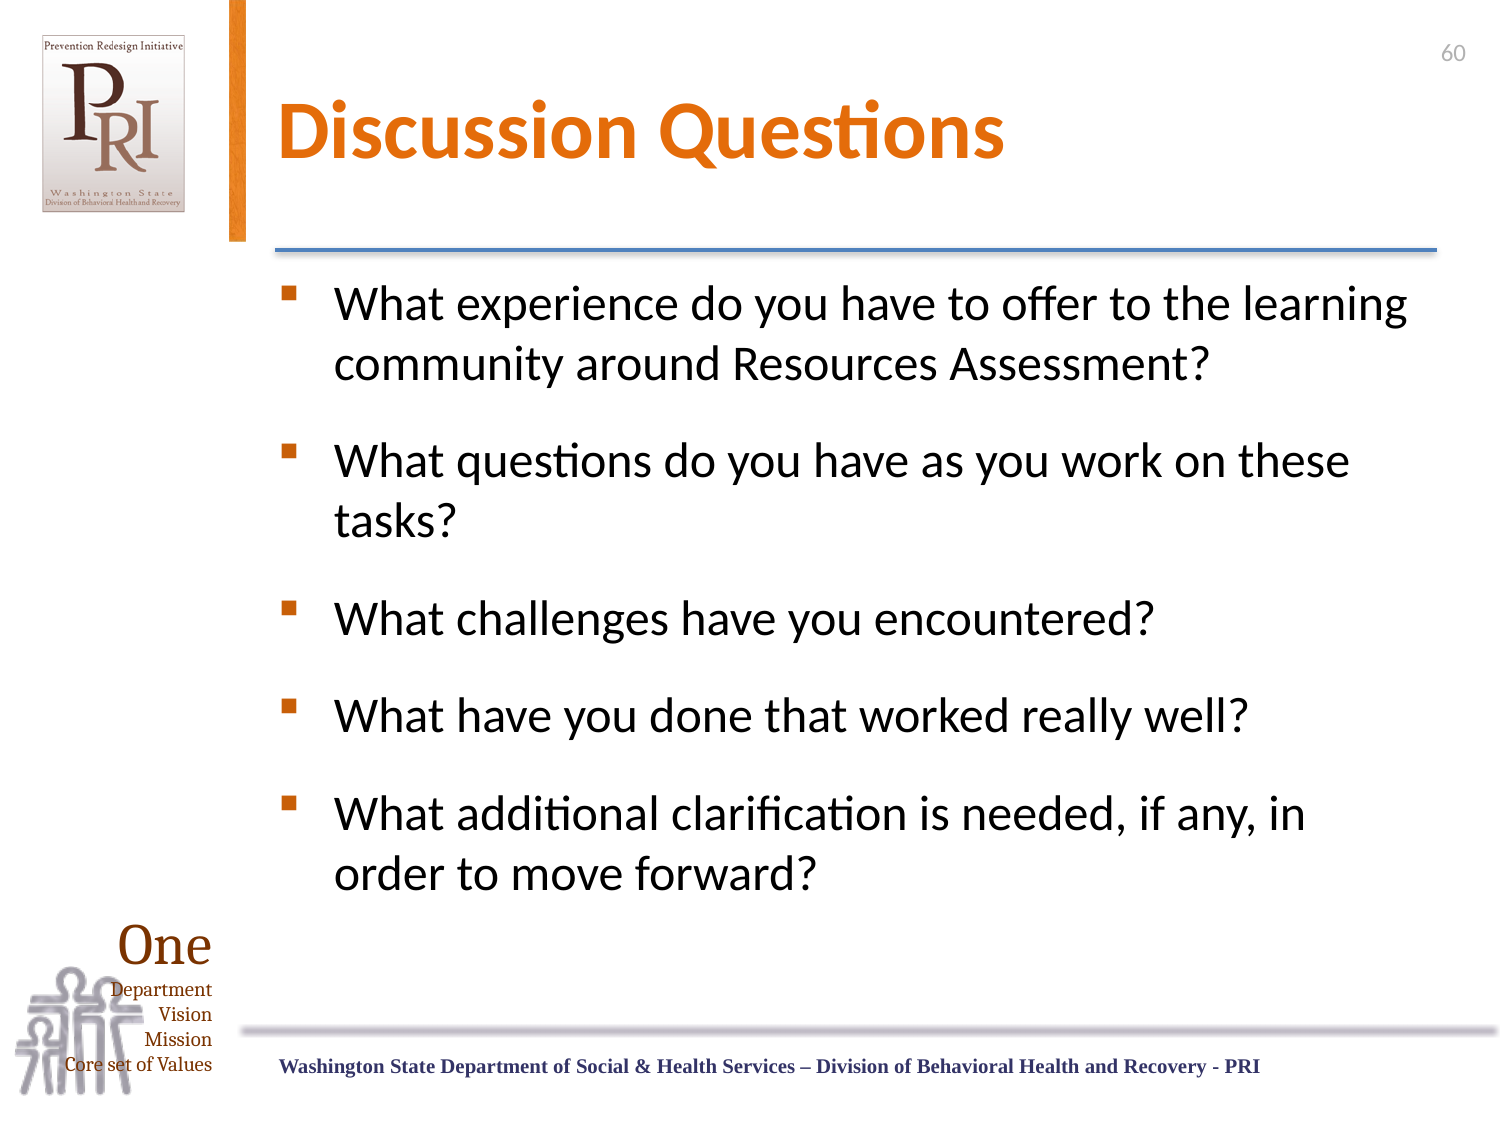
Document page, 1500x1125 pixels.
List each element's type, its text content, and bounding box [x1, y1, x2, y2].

list What experience do you have to offer to the learning community around Resources Assessment? What questions do you have as you work on these tasks? What challenges have you encountered? What have you done that worked really well? What additional clarification is needed, if any, in order to move forward? [262, 262, 1425, 980]
picture [37, 34, 188, 220]
slide_number 60 [1131, 21, 1482, 82]
picture [229, 0, 246, 242]
title Discussion Questions [262, 24, 1425, 225]
